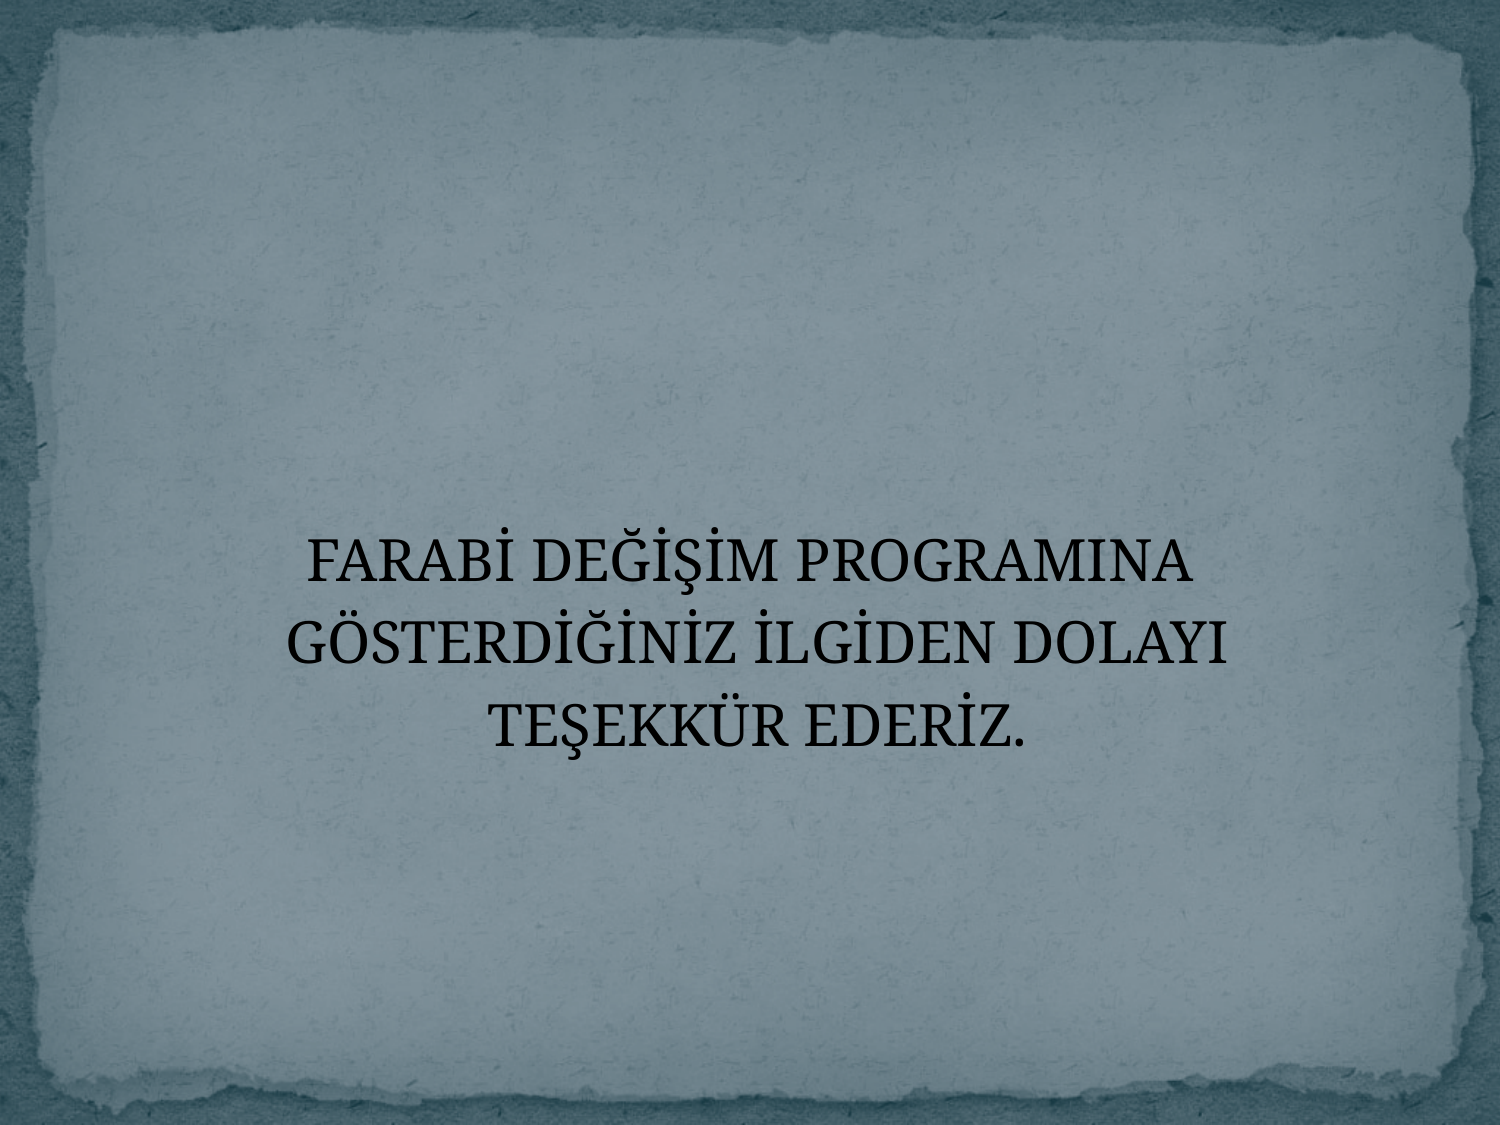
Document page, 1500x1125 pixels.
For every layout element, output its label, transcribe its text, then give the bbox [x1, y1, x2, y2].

list FARABİ DEĞİŞİM PROGRAMINA GÖSTERDİĞİNİZ İLGİDEN DOLAYI TEŞEKKÜR EDERİZ. [75, 515, 1425, 1000]
